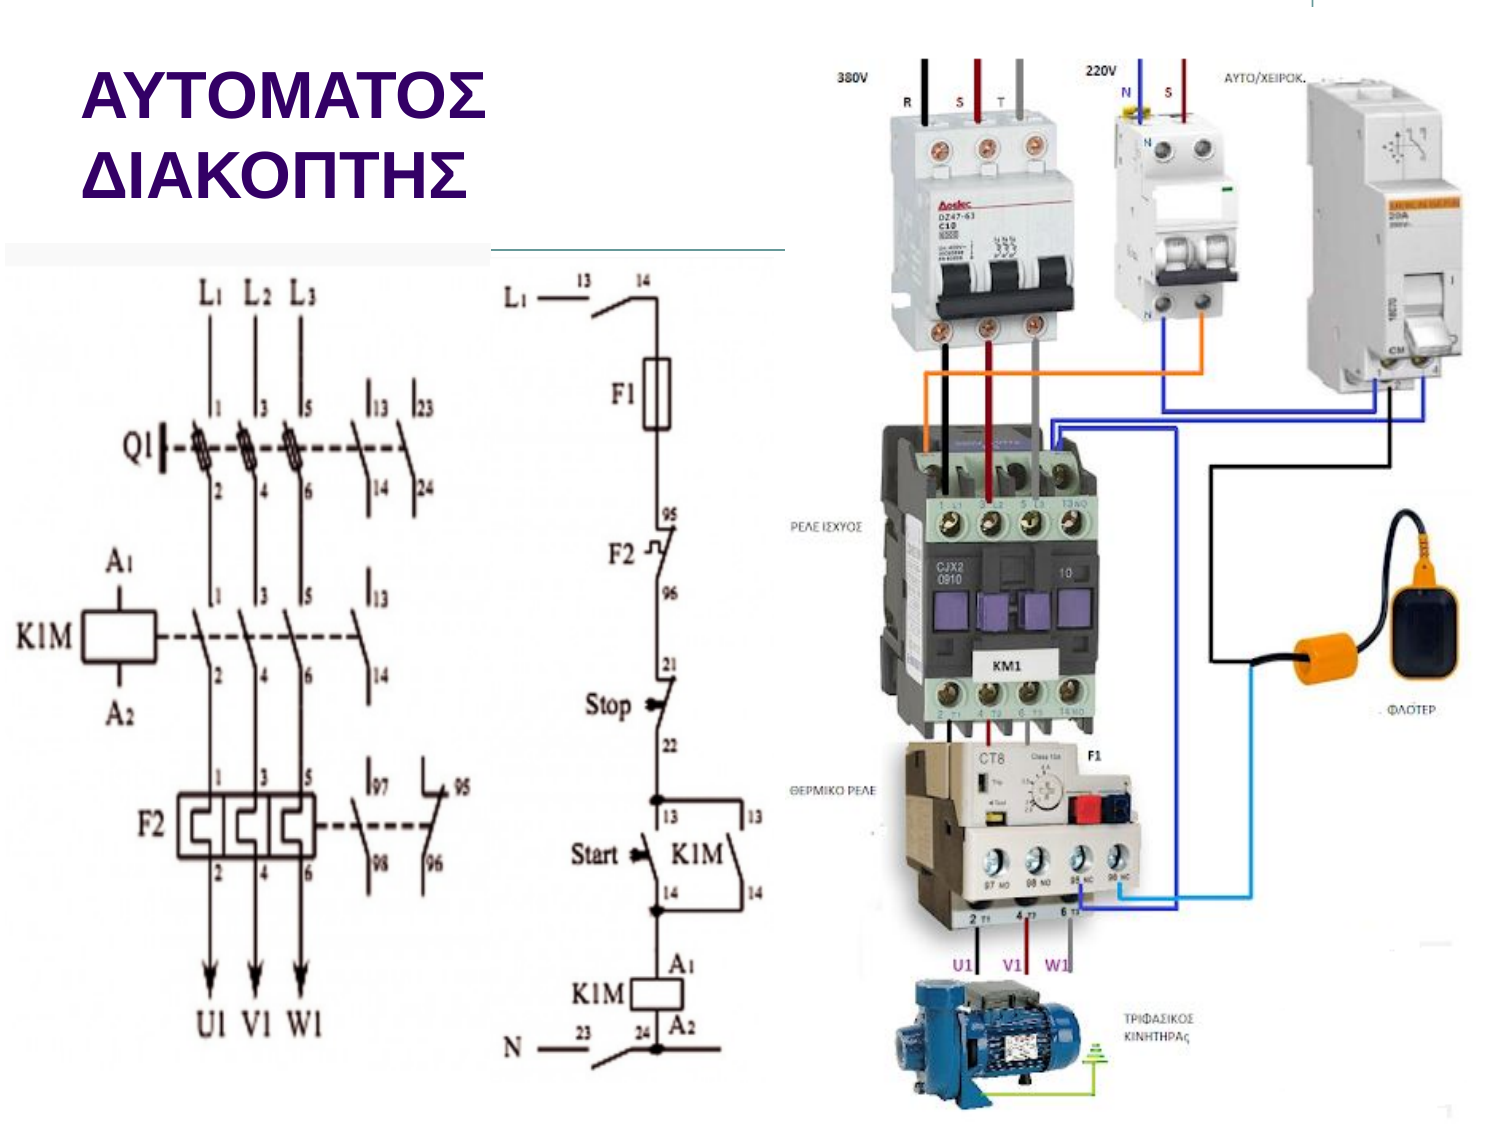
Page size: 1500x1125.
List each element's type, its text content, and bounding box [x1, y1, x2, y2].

picture [5, 243, 774, 1083]
picture [785, 6, 1479, 1125]
title ΑΥΤΟΜΑΤΟΣ ΔΙΑΚΟΠΤΗΣ [64, 7, 656, 220]
